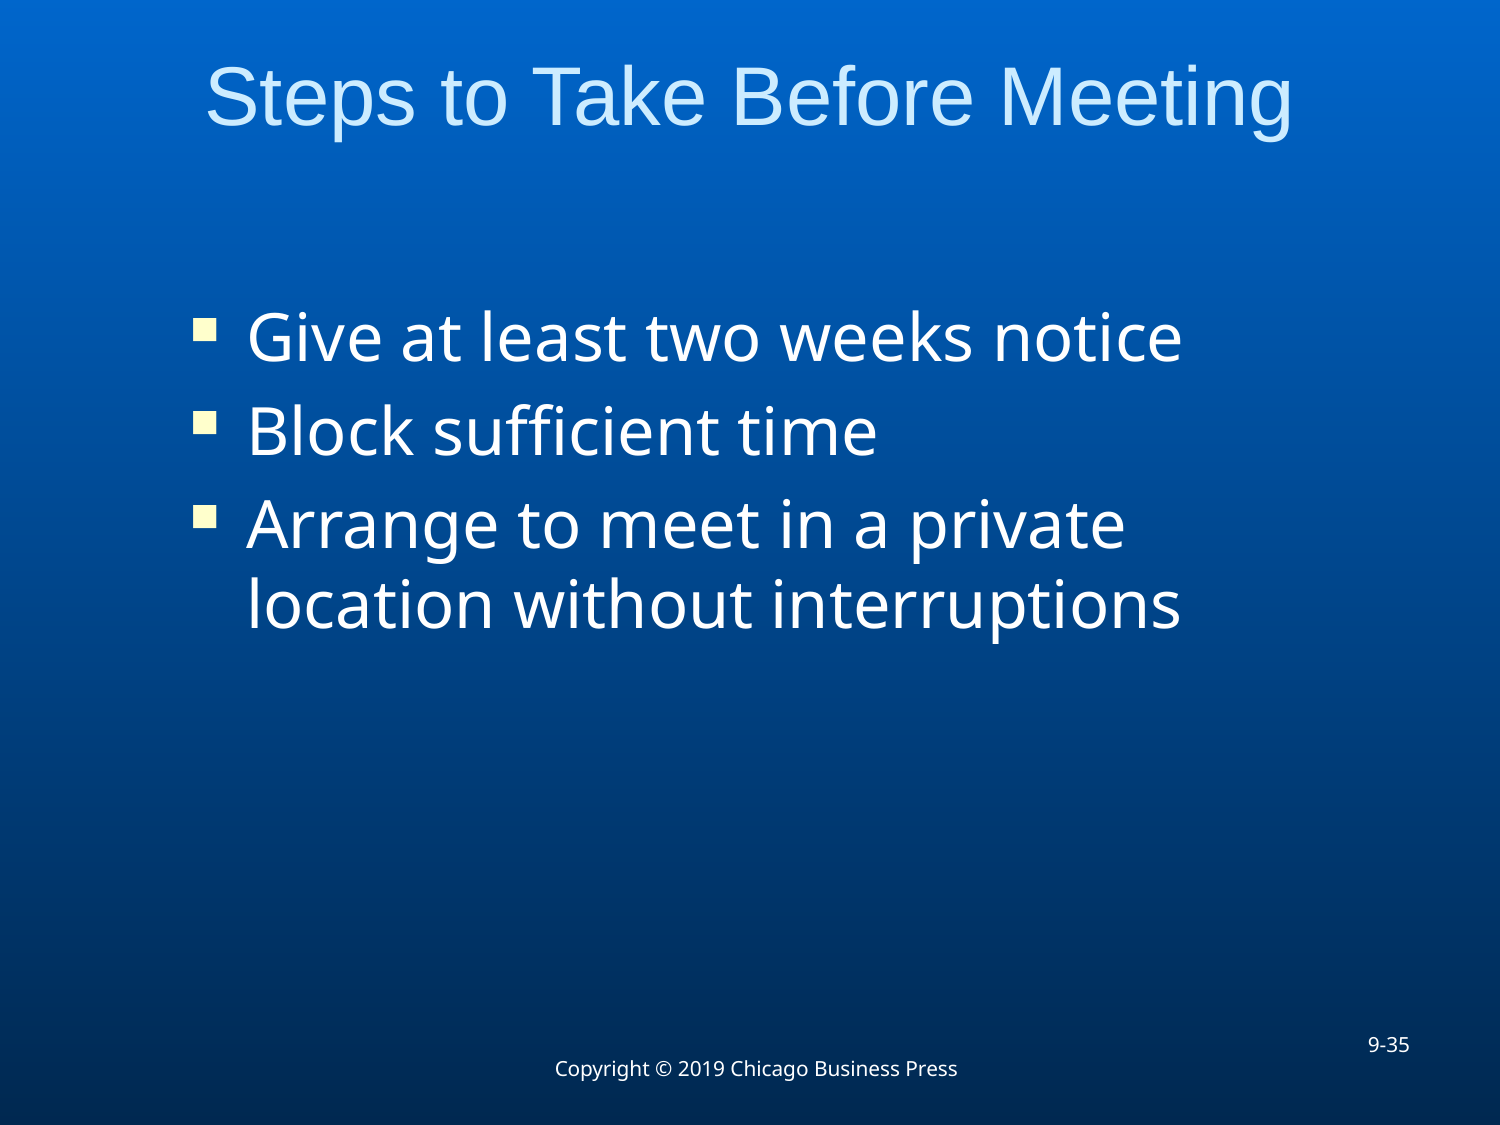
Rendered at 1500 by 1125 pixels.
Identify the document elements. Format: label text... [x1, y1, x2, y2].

list Give at least two weeks notice Block sufficient time Arrange to meet in a private location without interruptions [174, 287, 1395, 900]
title Steps to Take Before Meeting [75, 45, 1425, 140]
slide_number 9-35 [1074, 1024, 1425, 1100]
footer Copyright © 2019 Chicago Business Press [375, 1047, 1138, 1123]
